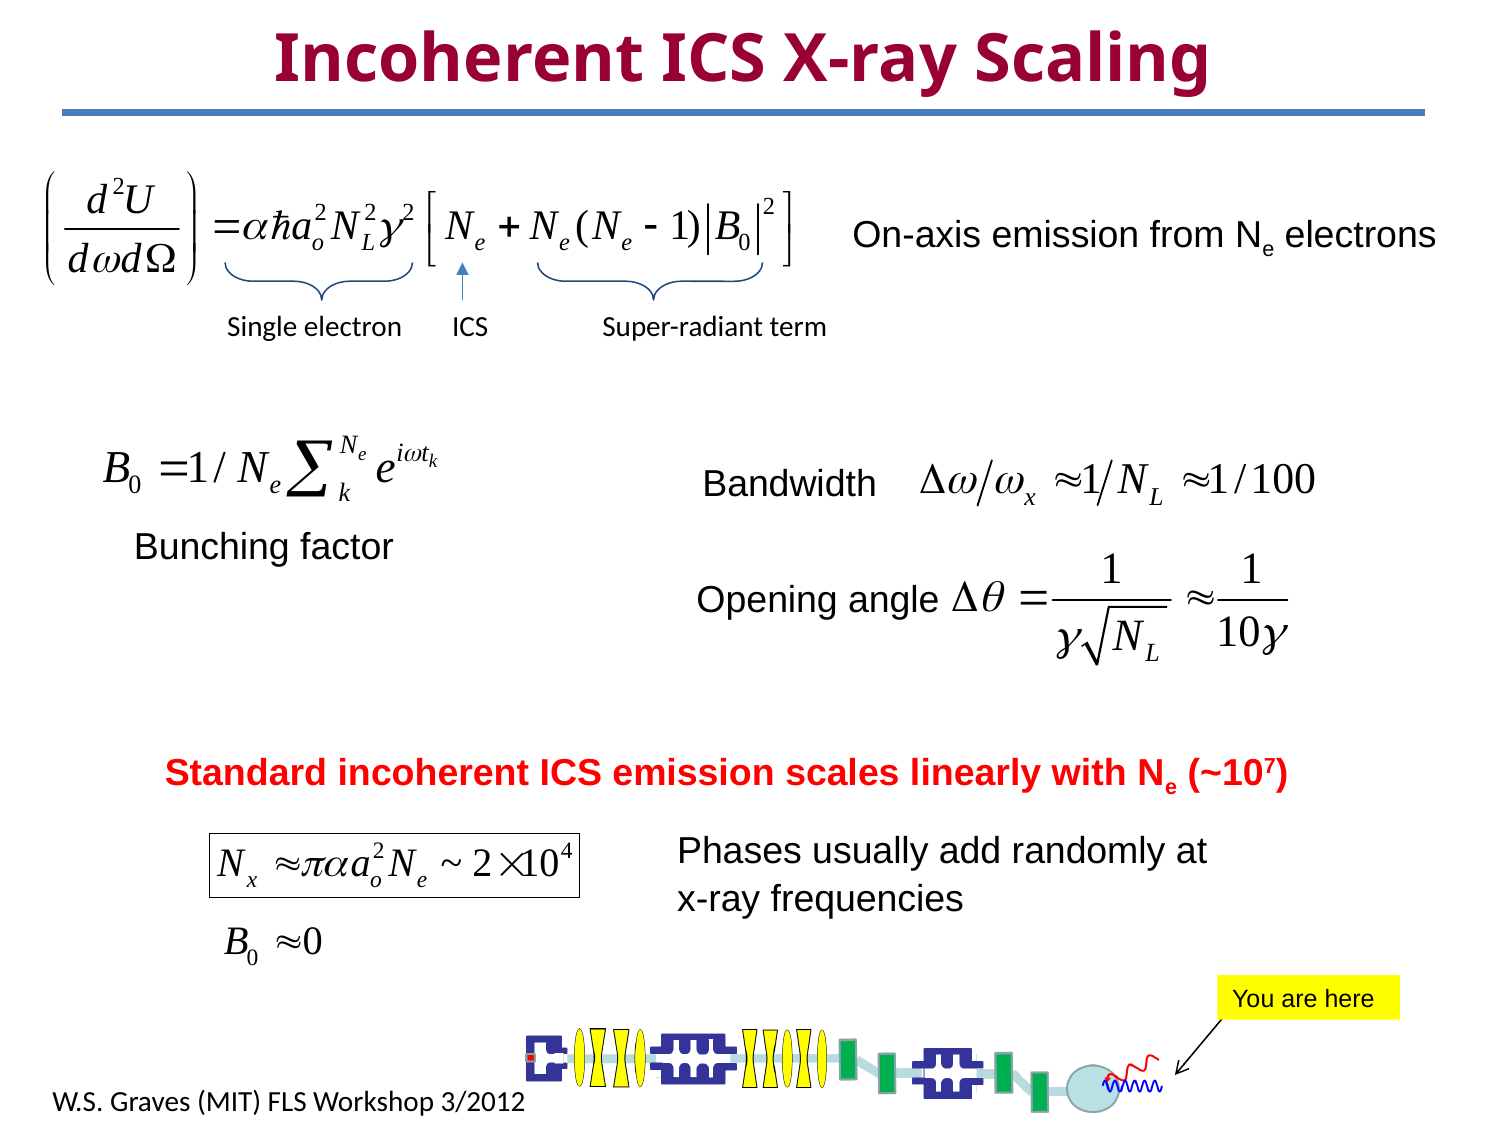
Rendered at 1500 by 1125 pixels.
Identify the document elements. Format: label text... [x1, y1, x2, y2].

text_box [943, 540, 1297, 676]
text_box Incoherent ICS X-ray Scaling [112, 6, 1375, 102]
text_box On-axis emission from Ne electrons [837, 200, 1475, 269]
text_box Super-radiant term [587, 299, 850, 350]
text_box Phases usually add randomly at x-ray frequencies [662, 816, 1250, 926]
text_box Bunching factor [119, 521, 457, 575]
text_box Bandwidth [687, 448, 913, 511]
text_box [208, 832, 581, 898]
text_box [93, 424, 456, 513]
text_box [216, 914, 332, 976]
text_box Opening angle [681, 565, 938, 628]
picture [524, 1027, 1163, 1113]
text_box You are here [1217, 975, 1400, 1020]
text_box Single electron [212, 305, 425, 350]
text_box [912, 449, 1326, 517]
text_box Standard incoherent ICS emission scales linearly with Ne (~107) [150, 737, 1388, 806]
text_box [37, 162, 808, 297]
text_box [1174, 1007, 1232, 1076]
text_box ICS [437, 305, 525, 350]
